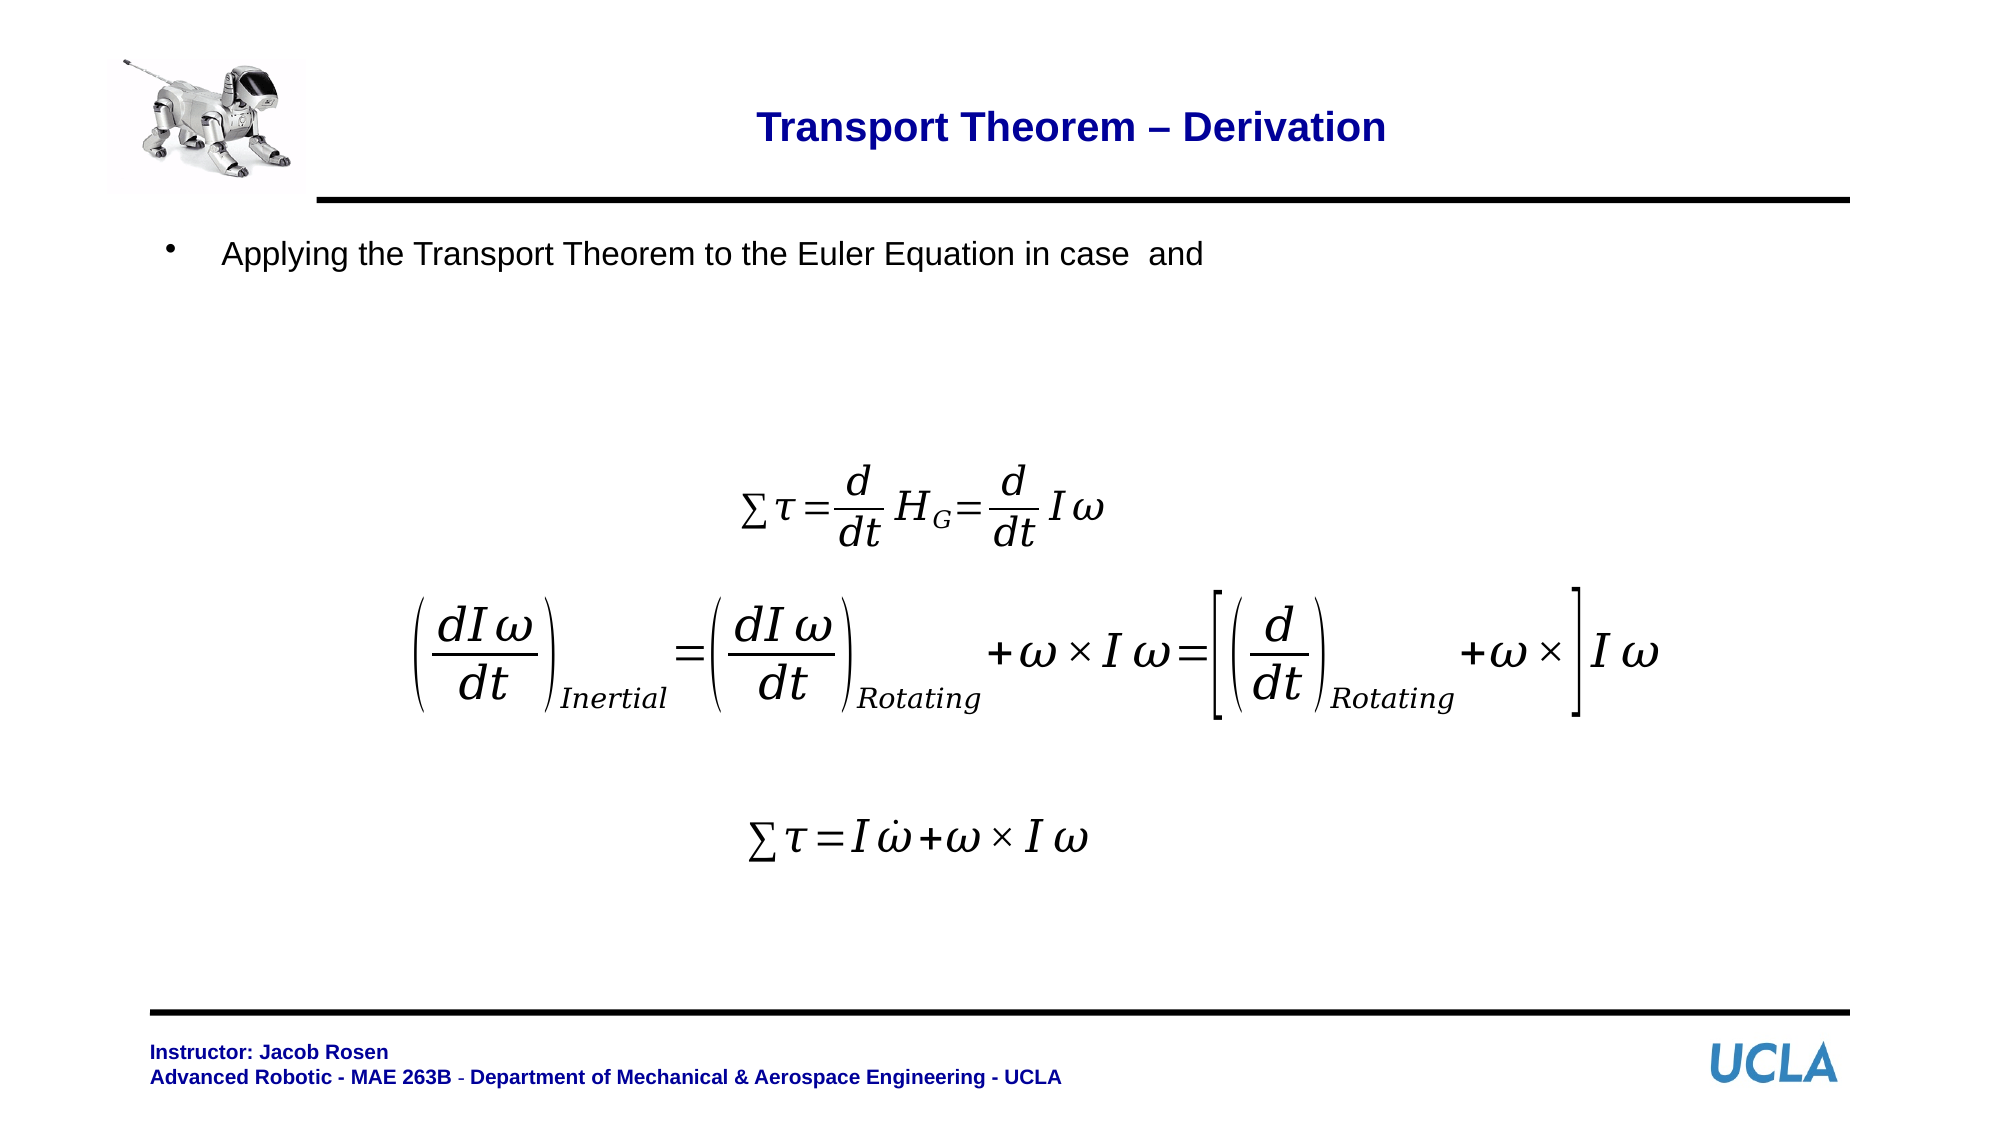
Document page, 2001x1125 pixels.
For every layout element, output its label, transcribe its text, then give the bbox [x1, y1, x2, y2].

title Transport Theorem – Derivation [316, 62, 1850, 188]
picture [107, 59, 306, 194]
text_box Instructor: Jacob Rosen Advanced Robotic - MAE 263B - Department of Mechanical & Aerospace Engineering - UCLA [135, 1030, 1248, 1094]
picture [1688, 1021, 1860, 1103]
